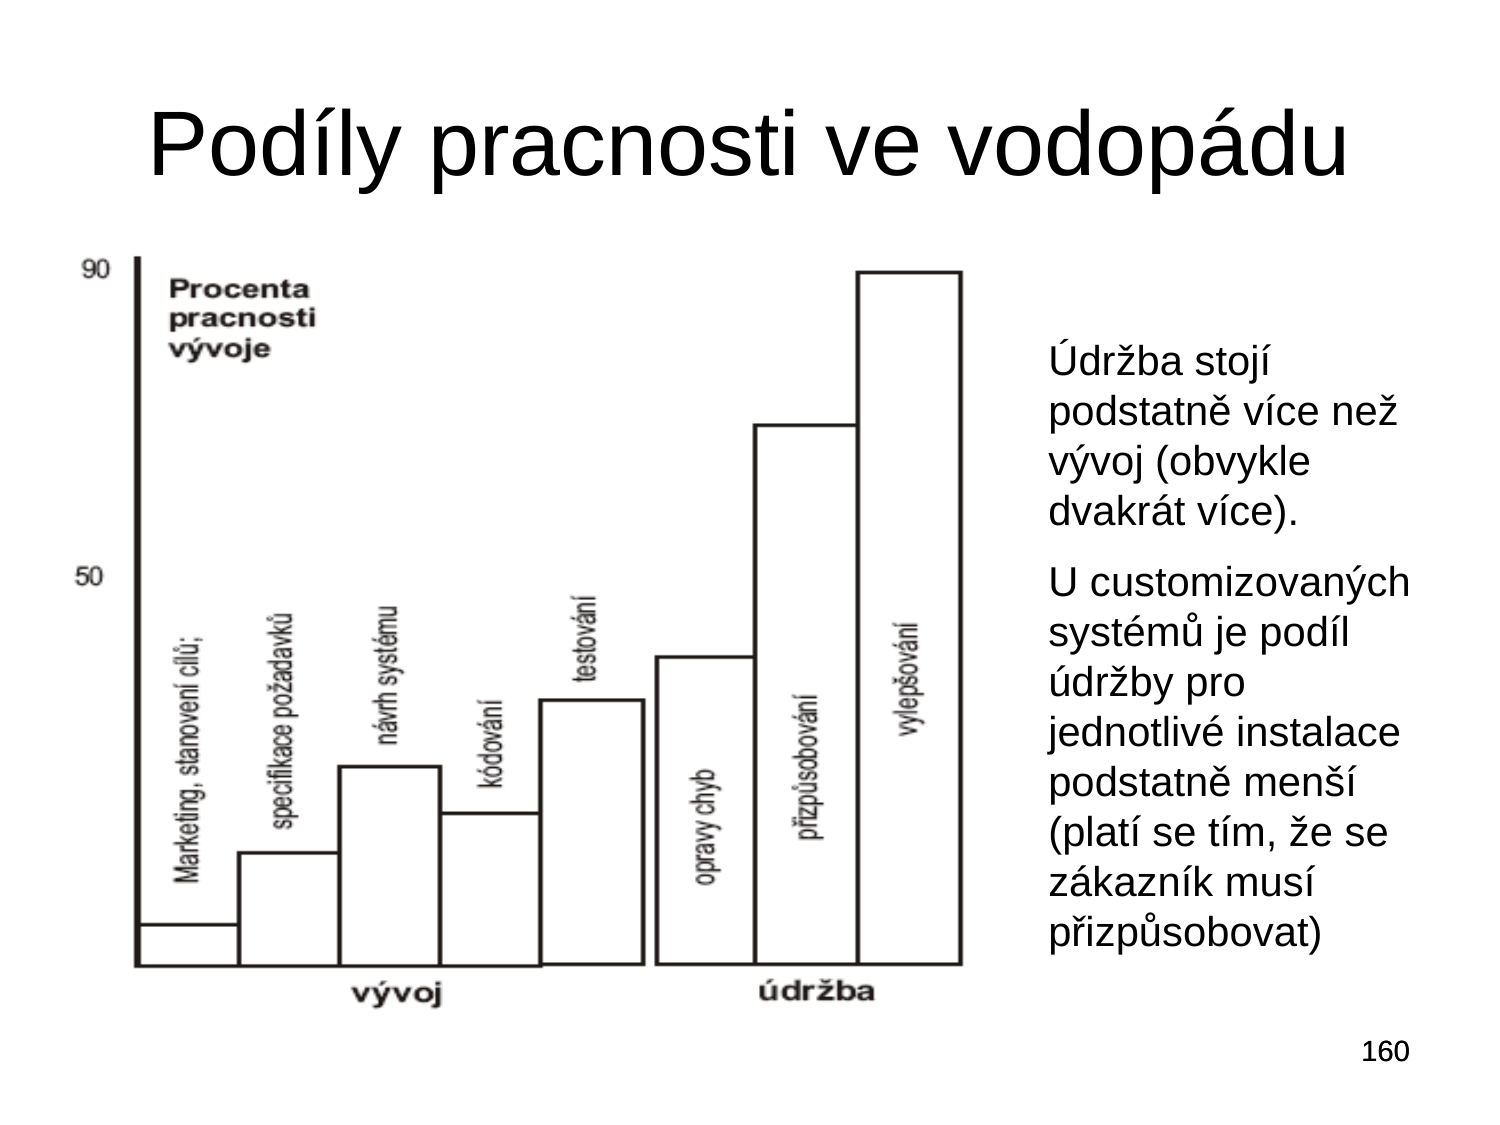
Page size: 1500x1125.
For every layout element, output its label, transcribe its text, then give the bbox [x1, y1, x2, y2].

text_box 160 [1074, 1024, 1425, 1103]
title Podíly pracnosti ve vodopádu [74, 44, 1426, 233]
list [0, 219, 1016, 1024]
text_box Údržba stojí podstatně více než vývoj (obvykle dvakrát více). U customizovaných systémů je podíl údržby pro jednotlivé instalace podstatně menší (platí se tím, že se zákazník musí přizpůsobovat) [1033, 326, 1447, 963]
